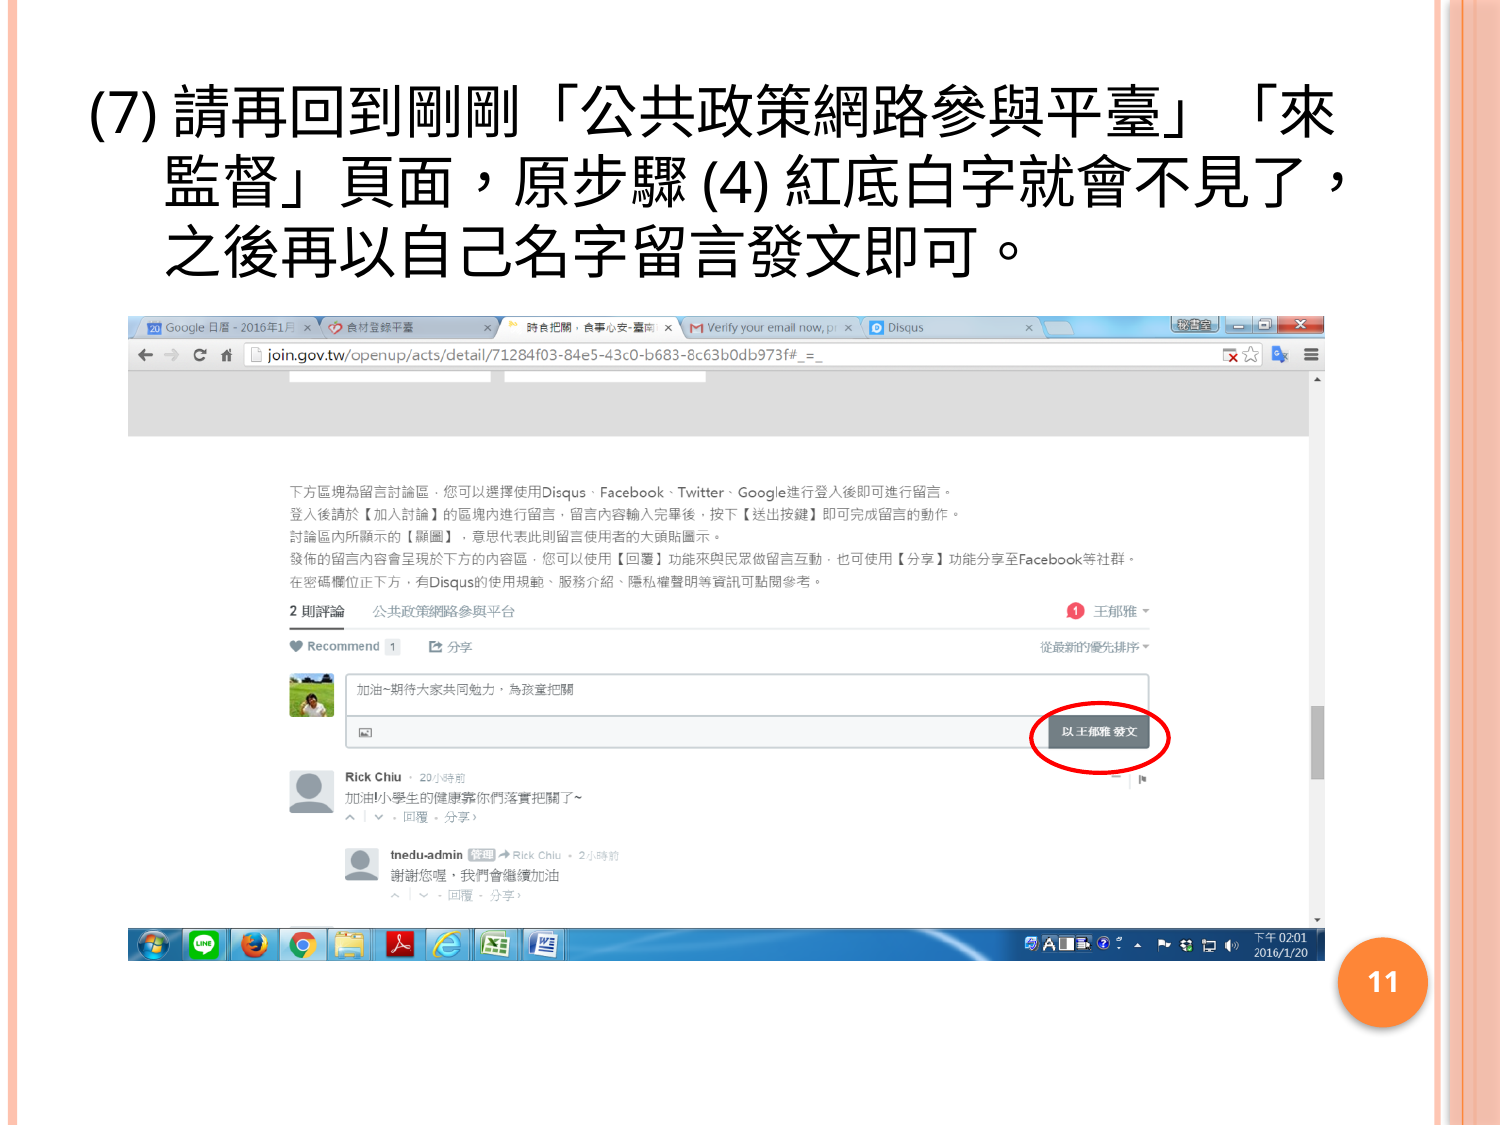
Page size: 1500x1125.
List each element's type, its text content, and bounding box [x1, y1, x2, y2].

slide_number 11 [1333, 940, 1434, 1027]
title (7)請再回到剛剛「公共政策網路參與平臺」「來監督」頁面，原步驟(4)紅底白字就會不見了，之後再以自己名字留言發文即可。 [75, 45, 1407, 293]
picture [128, 315, 1325, 962]
